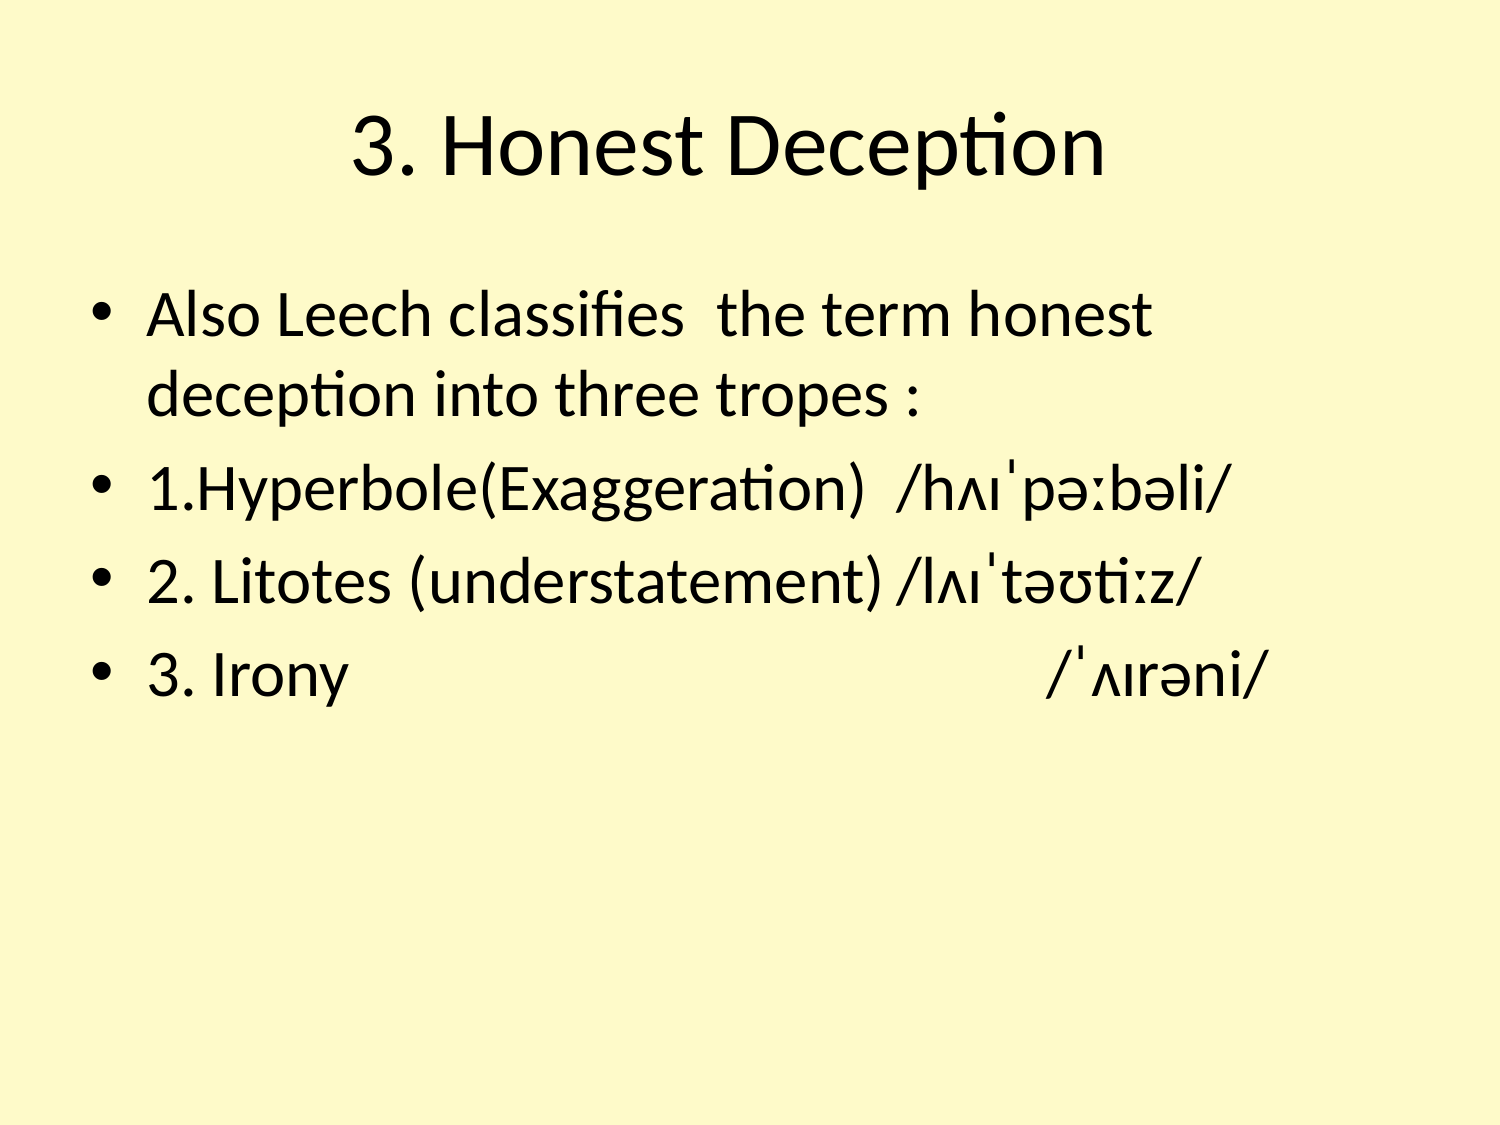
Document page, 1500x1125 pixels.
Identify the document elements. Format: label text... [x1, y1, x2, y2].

title 3. Honest Deception [74, 44, 1426, 233]
list Also Leech classifies the term honest deception into three tropes : 1.Hyperbole(Exaggeration) /hʌɪˈpəːbəli/ 2. Litotes (understatement) /lʌɪˈtəʊtiːz/ 3. Irony /ˈʌɪrəni/ [74, 262, 1426, 1006]
